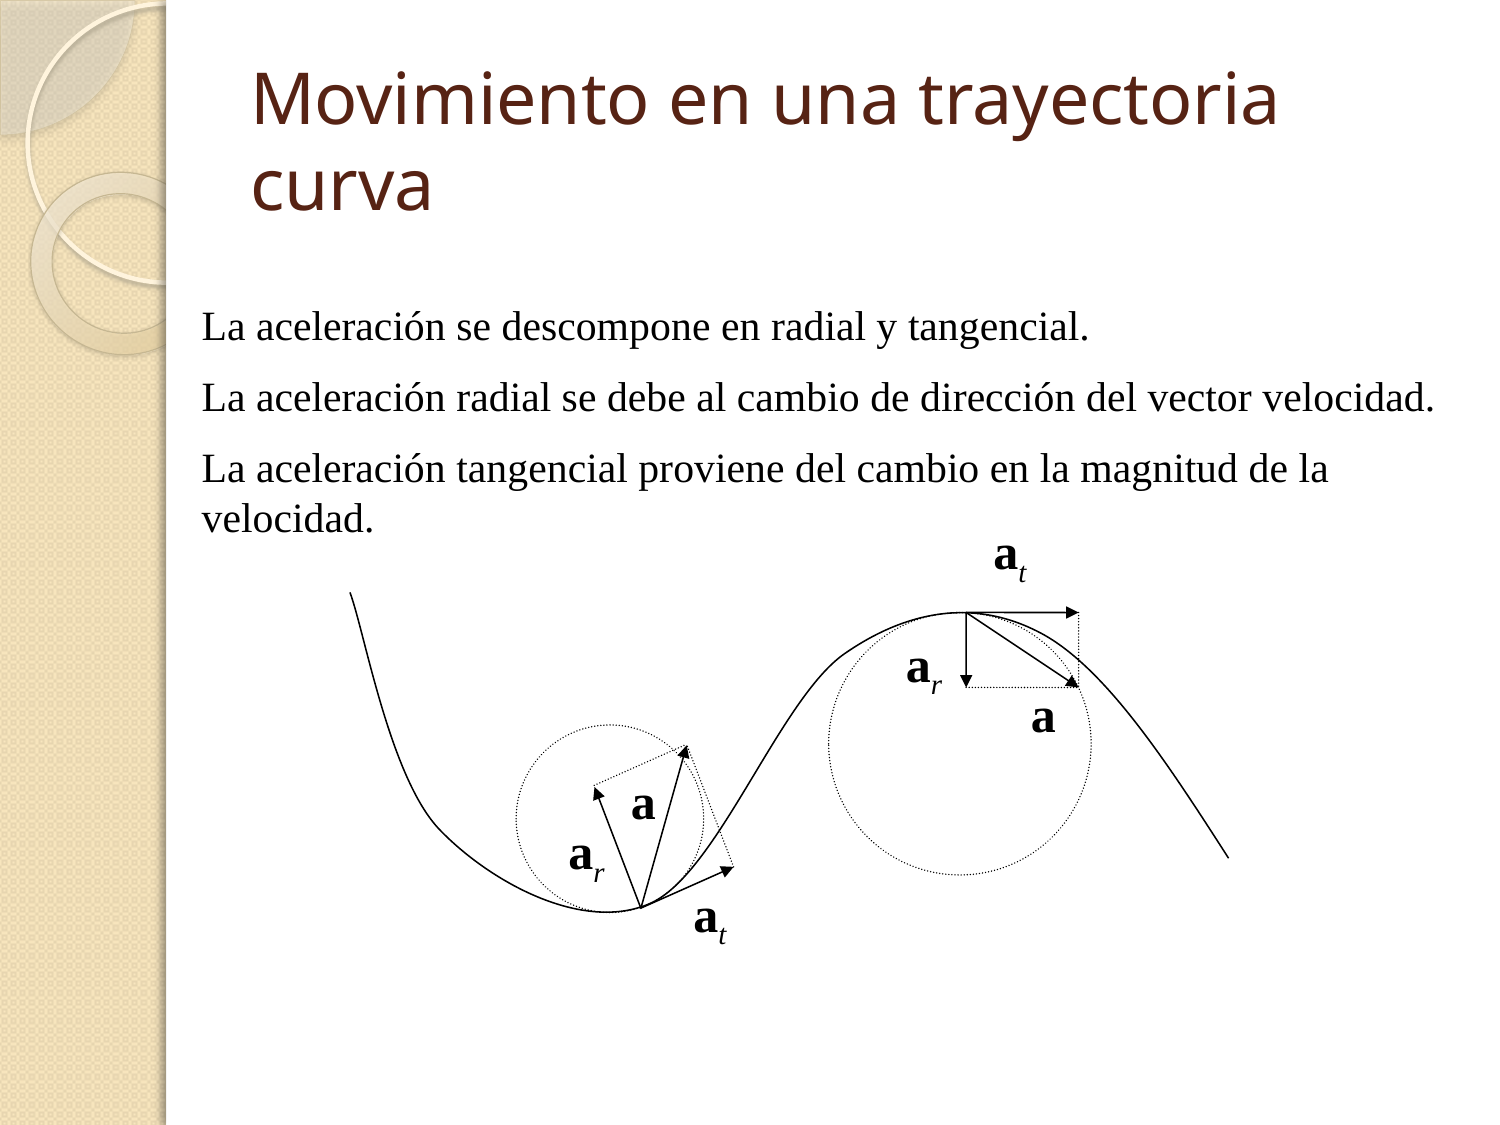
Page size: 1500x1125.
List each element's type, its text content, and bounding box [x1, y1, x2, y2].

title Movimiento en una trayectoria curva [235, 45, 1466, 233]
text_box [349, 512, 1229, 951]
text_box La aceleración se descompone en radial y tangencial. La aceleración radial se debe al cambio de dirección del vector velocidad. La aceleración tangencial proviene del cambio en la magnitud de la velocidad. [186, 291, 1500, 549]
